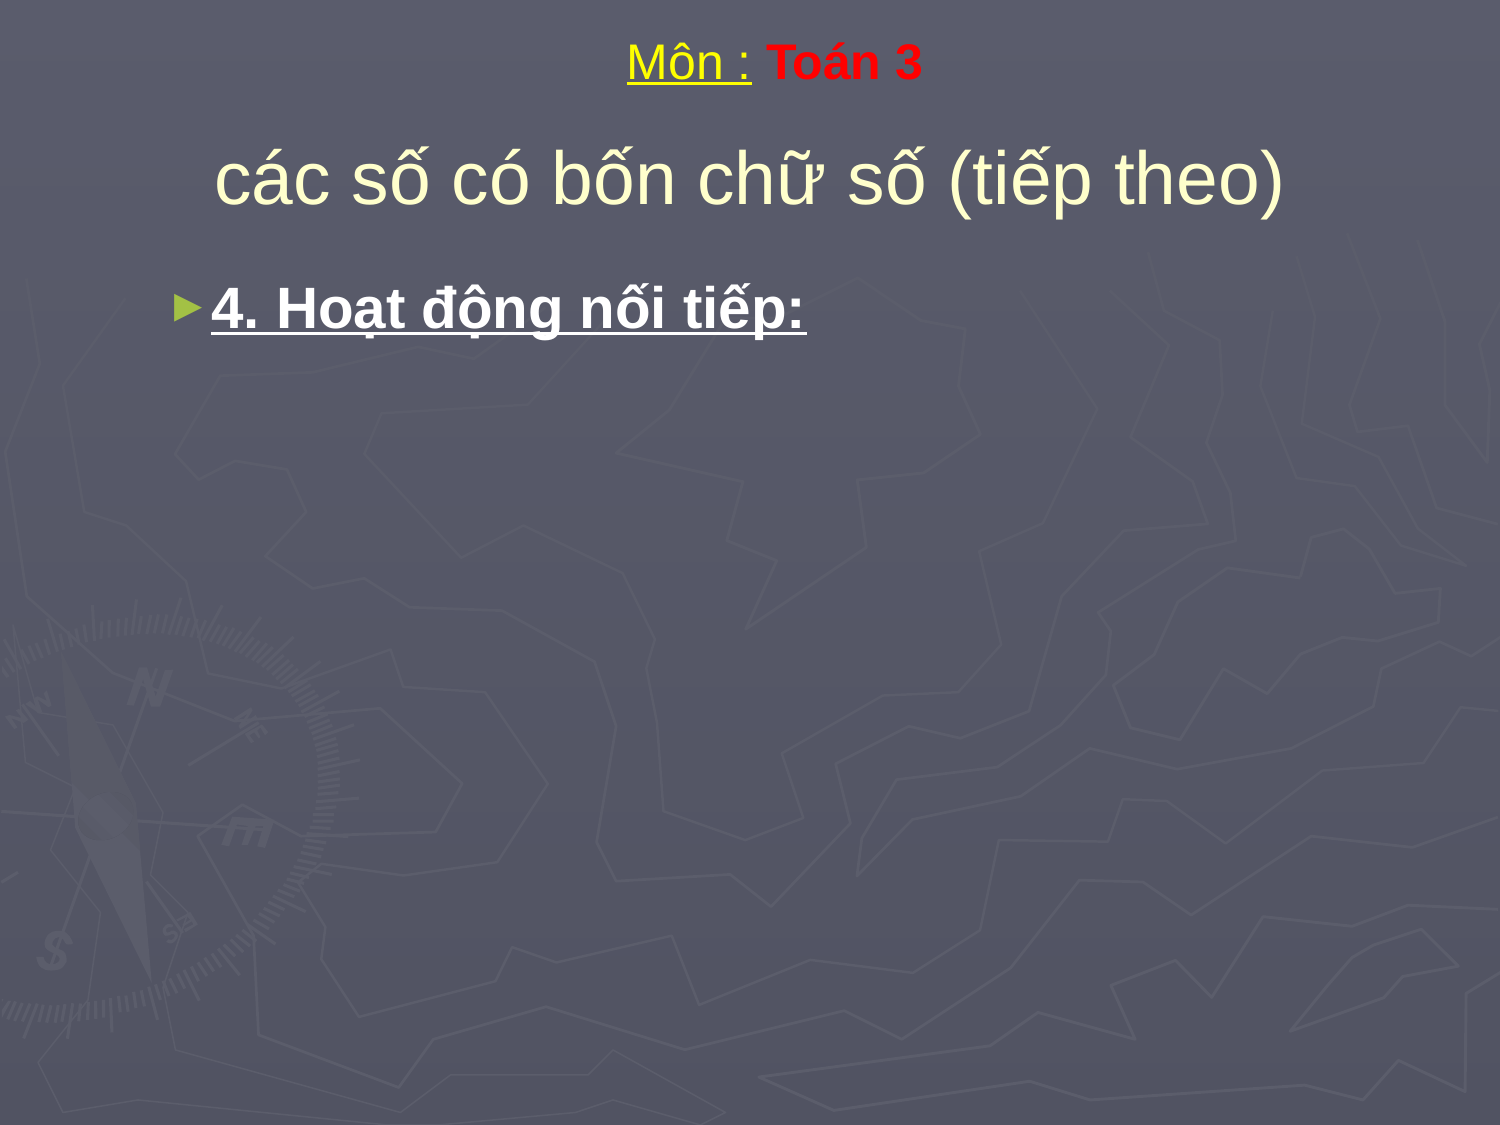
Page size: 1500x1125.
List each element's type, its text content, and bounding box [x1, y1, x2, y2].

title các số có bốn chữ số (tiếp theo) [49, 80, 1451, 269]
list 4. Hoạt động nối tiếp: [149, 262, 1500, 1001]
text_box Môn : Toán 3 [74, 0, 1476, 154]
